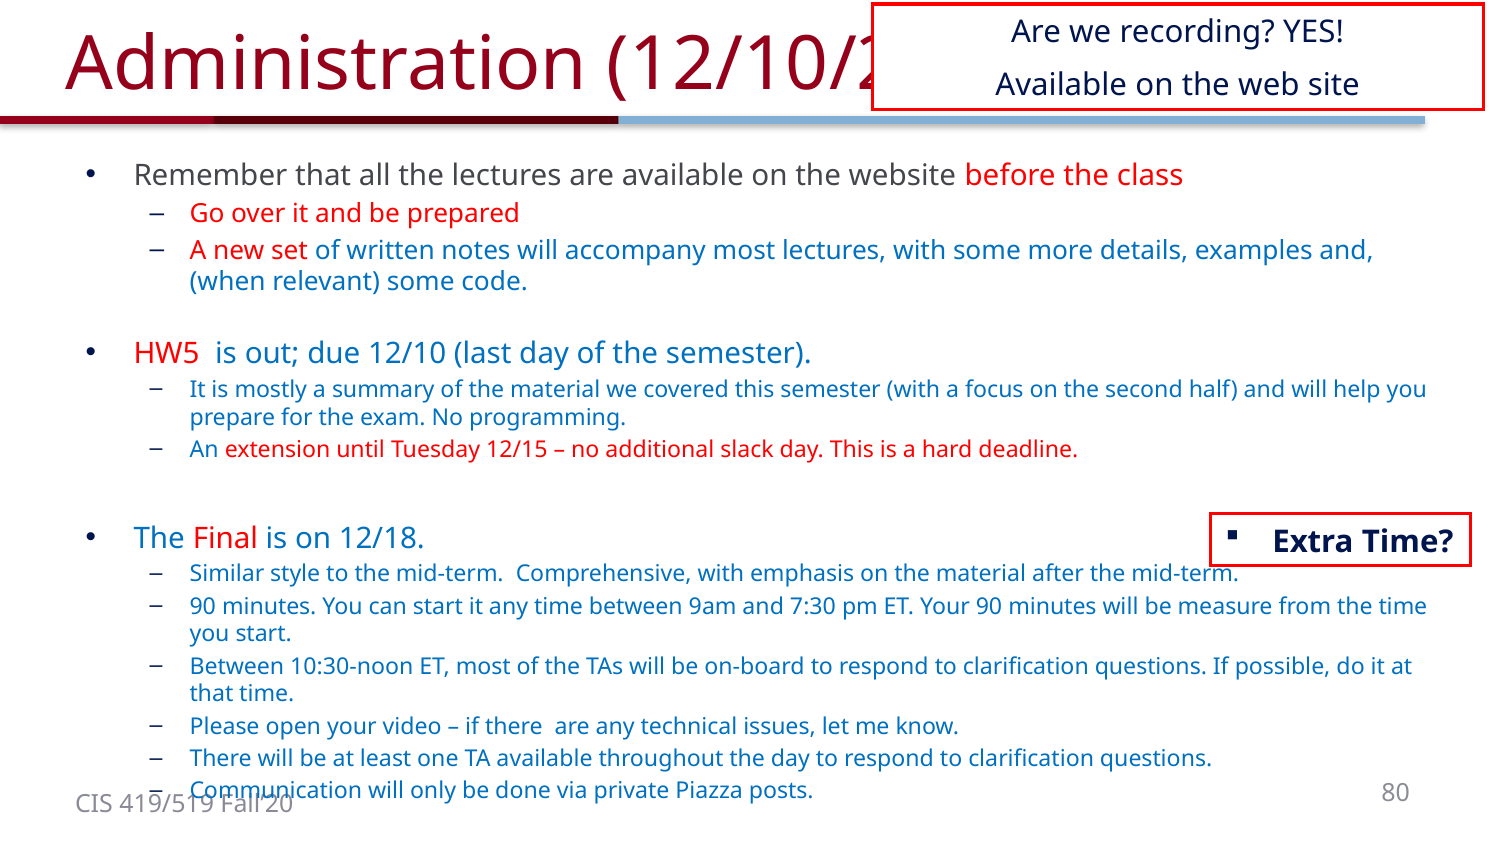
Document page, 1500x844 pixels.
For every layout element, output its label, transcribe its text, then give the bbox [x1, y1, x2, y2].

text_box Extra Time? [1210, 513, 1471, 566]
list Remember that all the lectures are available on the website before the class Go over it and be prepared A new set of written notes will accompany most lectures, with some more details, examples and, (when relevant) some code. HW5 is out; due 12/10 (last day of the semester). It is mostly a summary of the material we covered this semester (with a focus on the second half) and will help you prepare for the exam. No programming. An extension until Tuesday 12/15 – no additional slack day. This is a hard deadline. The Final is on 12/18. Similar style to the mid-term. Comprehensive, with emphasis on the material after the mid-term. 90 minutes. You can start it any time between 9am and 7:30 pm ET. Your 90 minutes will be measure from the time you start. Between 10:30-noon ET, most of the TAs will be on-board to respond to clarification questions. If possible, do it at that time. Please open your video – if there are any technical issues, let me know. There will be at least one TA available throughout the day to respond to clarification questions. Communication will only be done via private Piazza posts. [70, 148, 1447, 816]
text_box Are we recording? YES! Available on the web site [872, 4, 1484, 110]
title Administration (12/10/20) [50, 2, 1401, 117]
